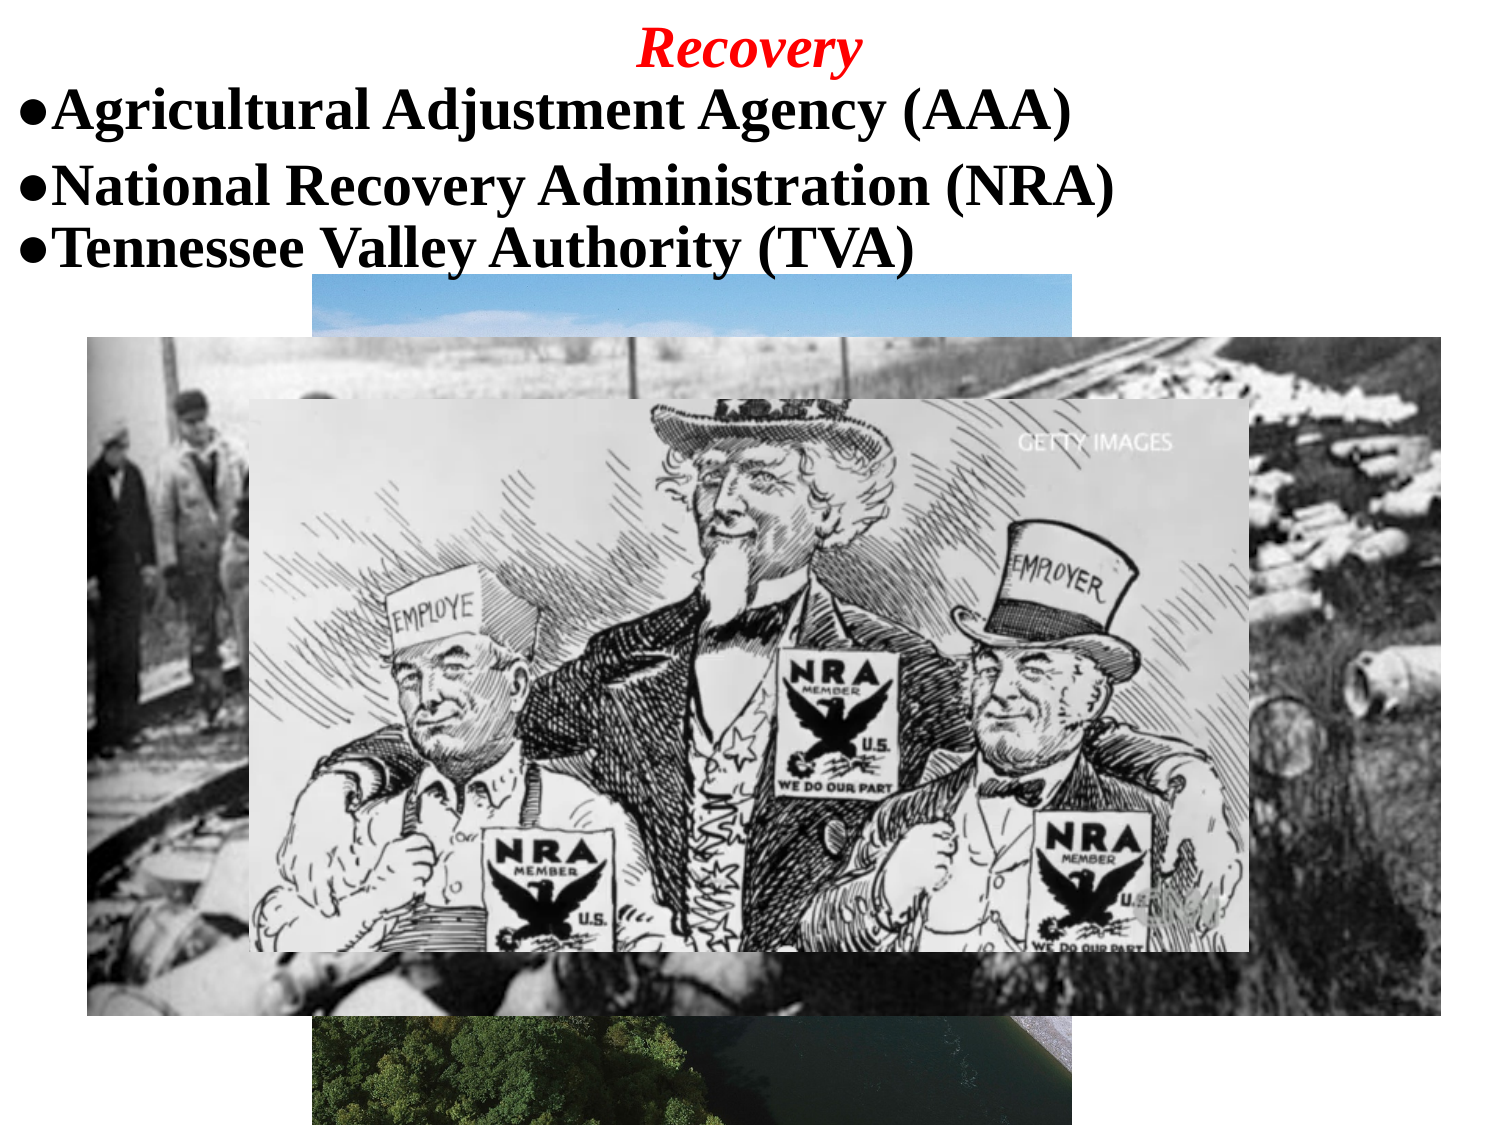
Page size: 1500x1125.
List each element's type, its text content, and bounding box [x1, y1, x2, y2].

picture [87, 274, 1441, 1125]
text_box ●National Recovery Administration (NRA) [0, 137, 1500, 199]
list ●Agricultural Adjustment Agency (AAA) [0, 62, 1500, 137]
title Recovery [0, 0, 1500, 62]
text_box ●Tennessee Valley Authority (TVA) [0, 199, 1500, 288]
